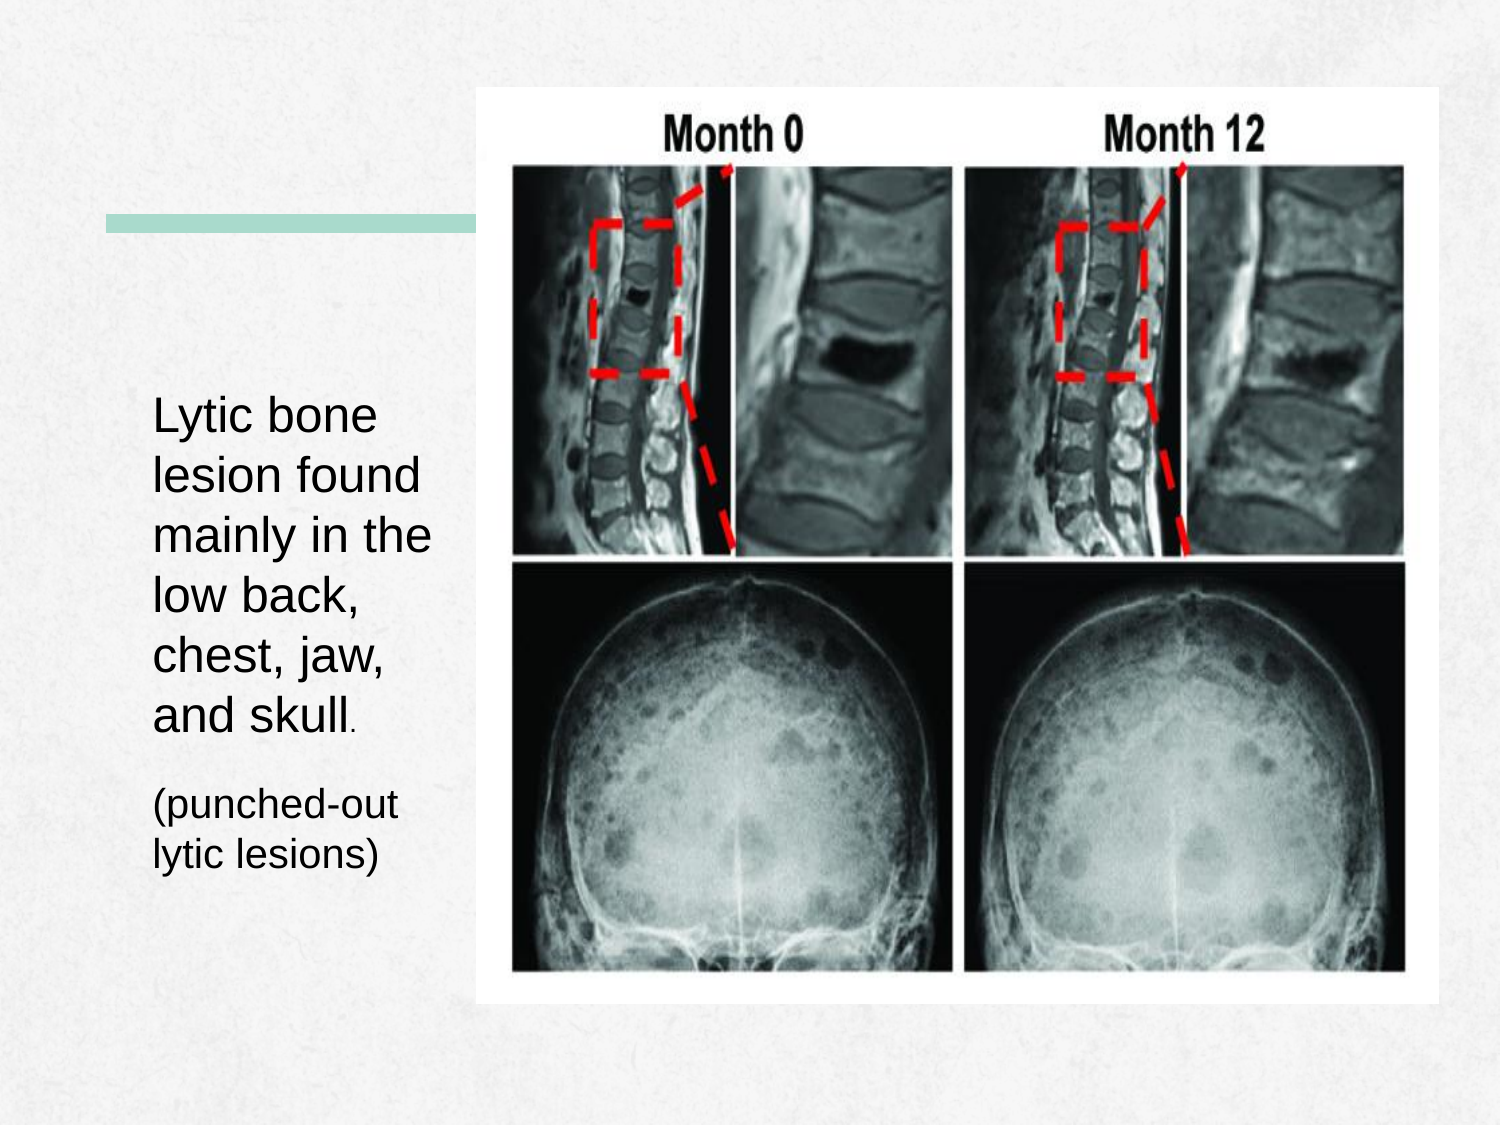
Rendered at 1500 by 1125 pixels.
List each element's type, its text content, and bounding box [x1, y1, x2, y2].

picture [0, 0, 1500, 1125]
text_box Lytic bone lesion found mainly in the low back, chest, jaw, and skull. (punched-out lytic lesions) [137, 374, 471, 885]
